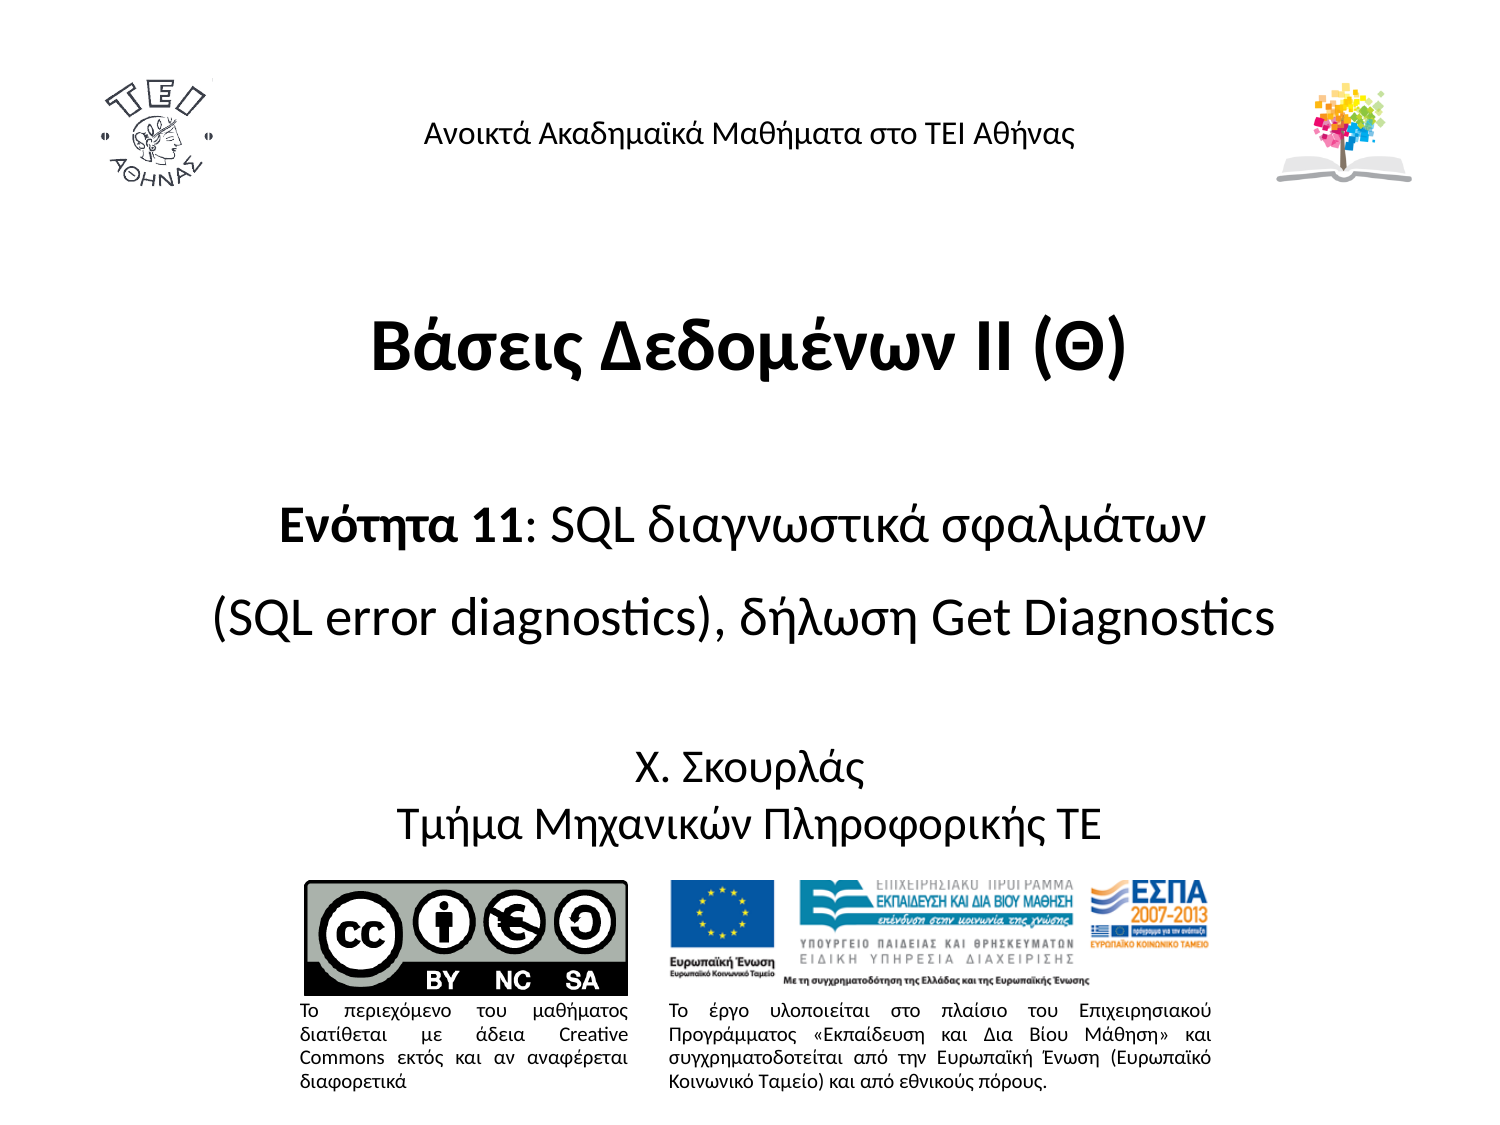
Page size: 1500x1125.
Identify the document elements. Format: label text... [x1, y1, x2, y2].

table_header Το έργο υλοποιείται στο πλαίσιο του Επιχειρησιακού Προγράμματος «Εκπαίδευση και Δια Βίου Μάθηση» και συγχρηματοδοτείται από την Ευρωπαϊκή Ένωση (Ευρωπαϊκό Κοινωνικό Ταμείο) και από εθνικούς πόρους. [640, 999, 1223, 1125]
subtitle Ενότητα 11: SQL διαγνωστικά σφαλμάτων (SQL error diagnostics), δήλωση Get Diagnostics Χ. Σκουρλάς Τμήμα Μηχανικών Πληροφορικής ΤΕ [156, 479, 1344, 858]
picture [100, 77, 213, 193]
picture [303, 880, 628, 996]
table_header Το περιεχόμενο του μαθήματος διατίθεται με άδεια Creative Commons εκτός και αν αναφέρεται διαφορετικά [289, 999, 640, 1125]
text_box Ανοικτά Ακαδημαϊκά Μαθήματα στο ΤΕΙ Αθήνας [217, 103, 1268, 159]
title Βάσεις Δεδομένων II (Θ) [112, 219, 1388, 461]
picture [663, 880, 1214, 996]
picture [1273, 77, 1414, 185]
